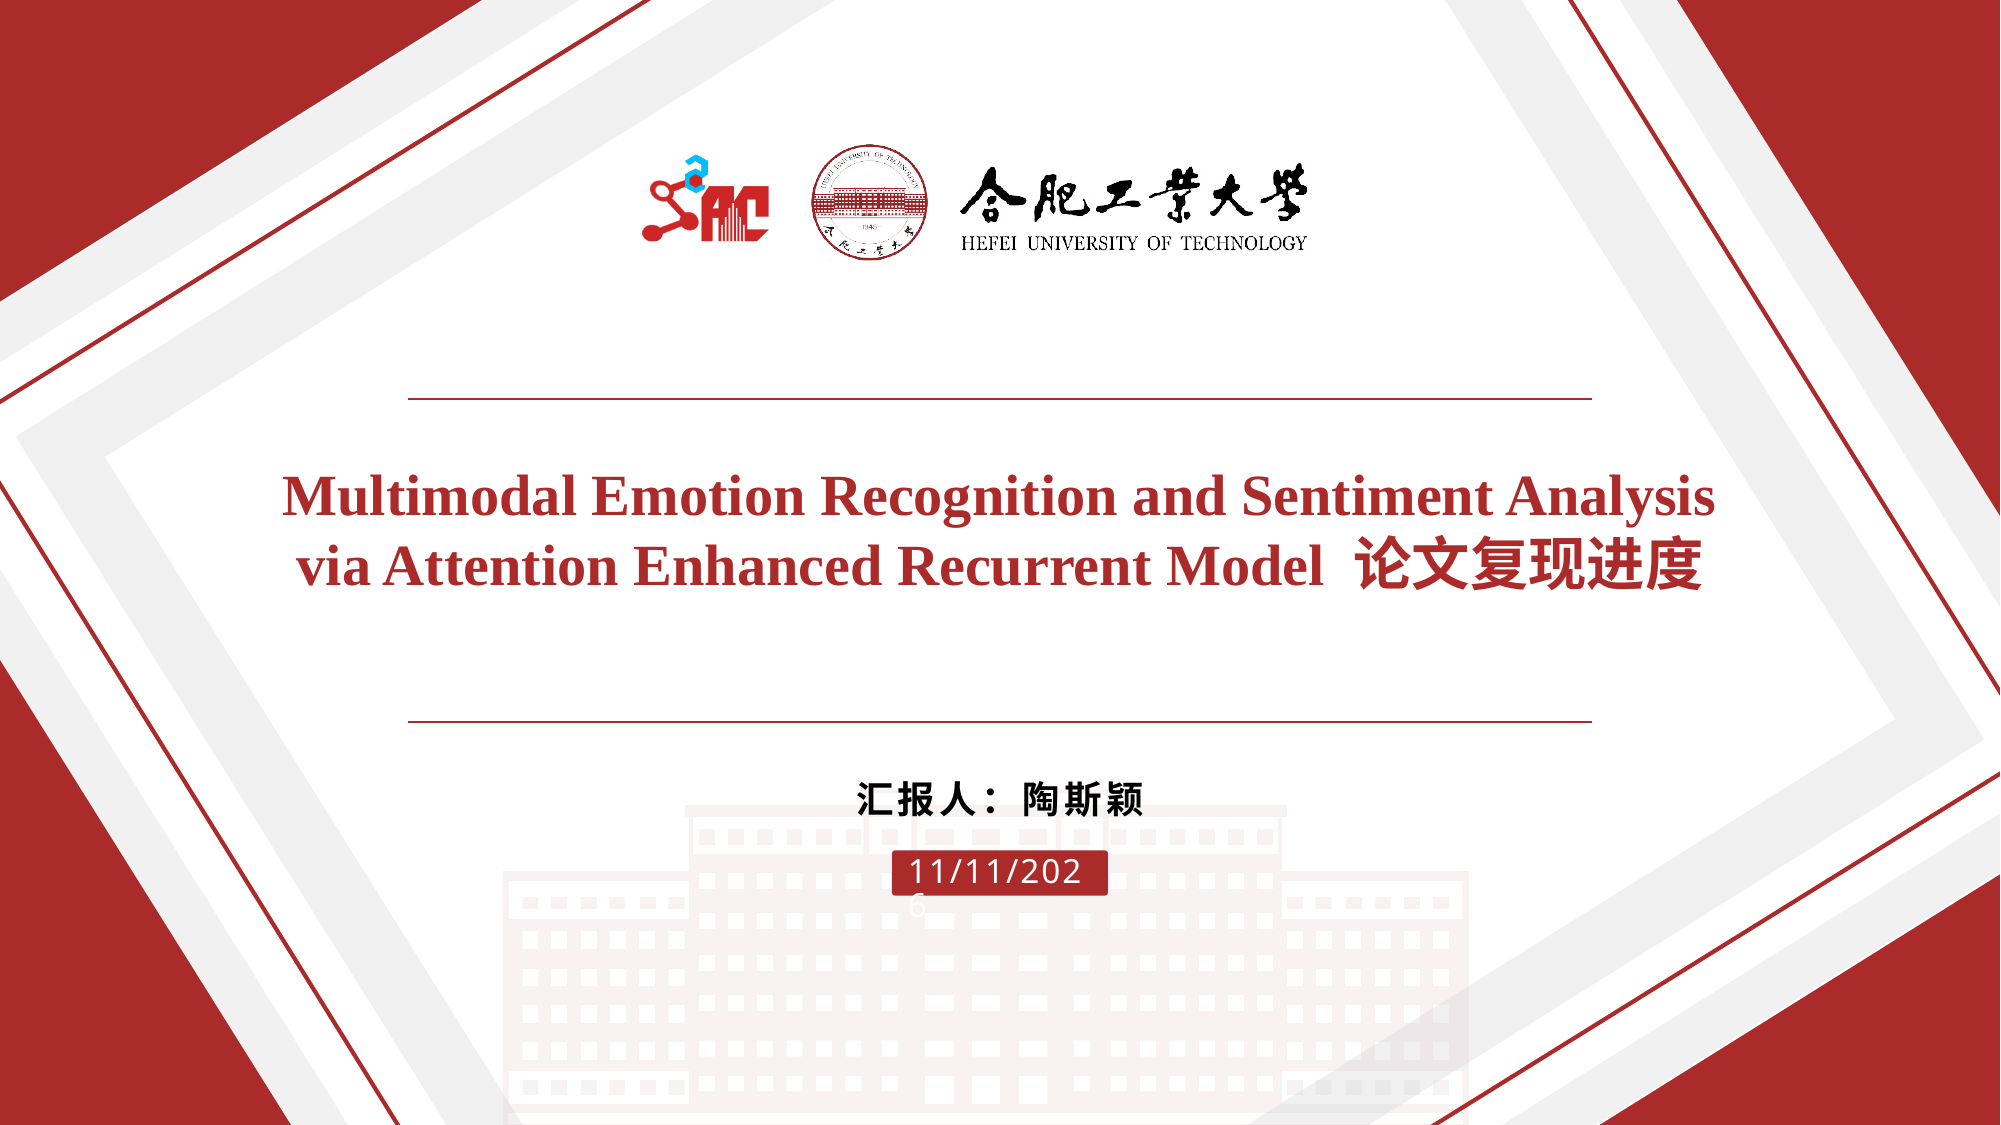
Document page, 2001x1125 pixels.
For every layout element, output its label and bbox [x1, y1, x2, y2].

text_box [1602, 894, 2000, 1125]
text_box [639, 134, 1361, 269]
text_box [0, 0, 2000, 1125]
text_box [0, 691, 272, 1125]
text_box [0, 0, 463, 290]
text_box [1698, 0, 2000, 487]
